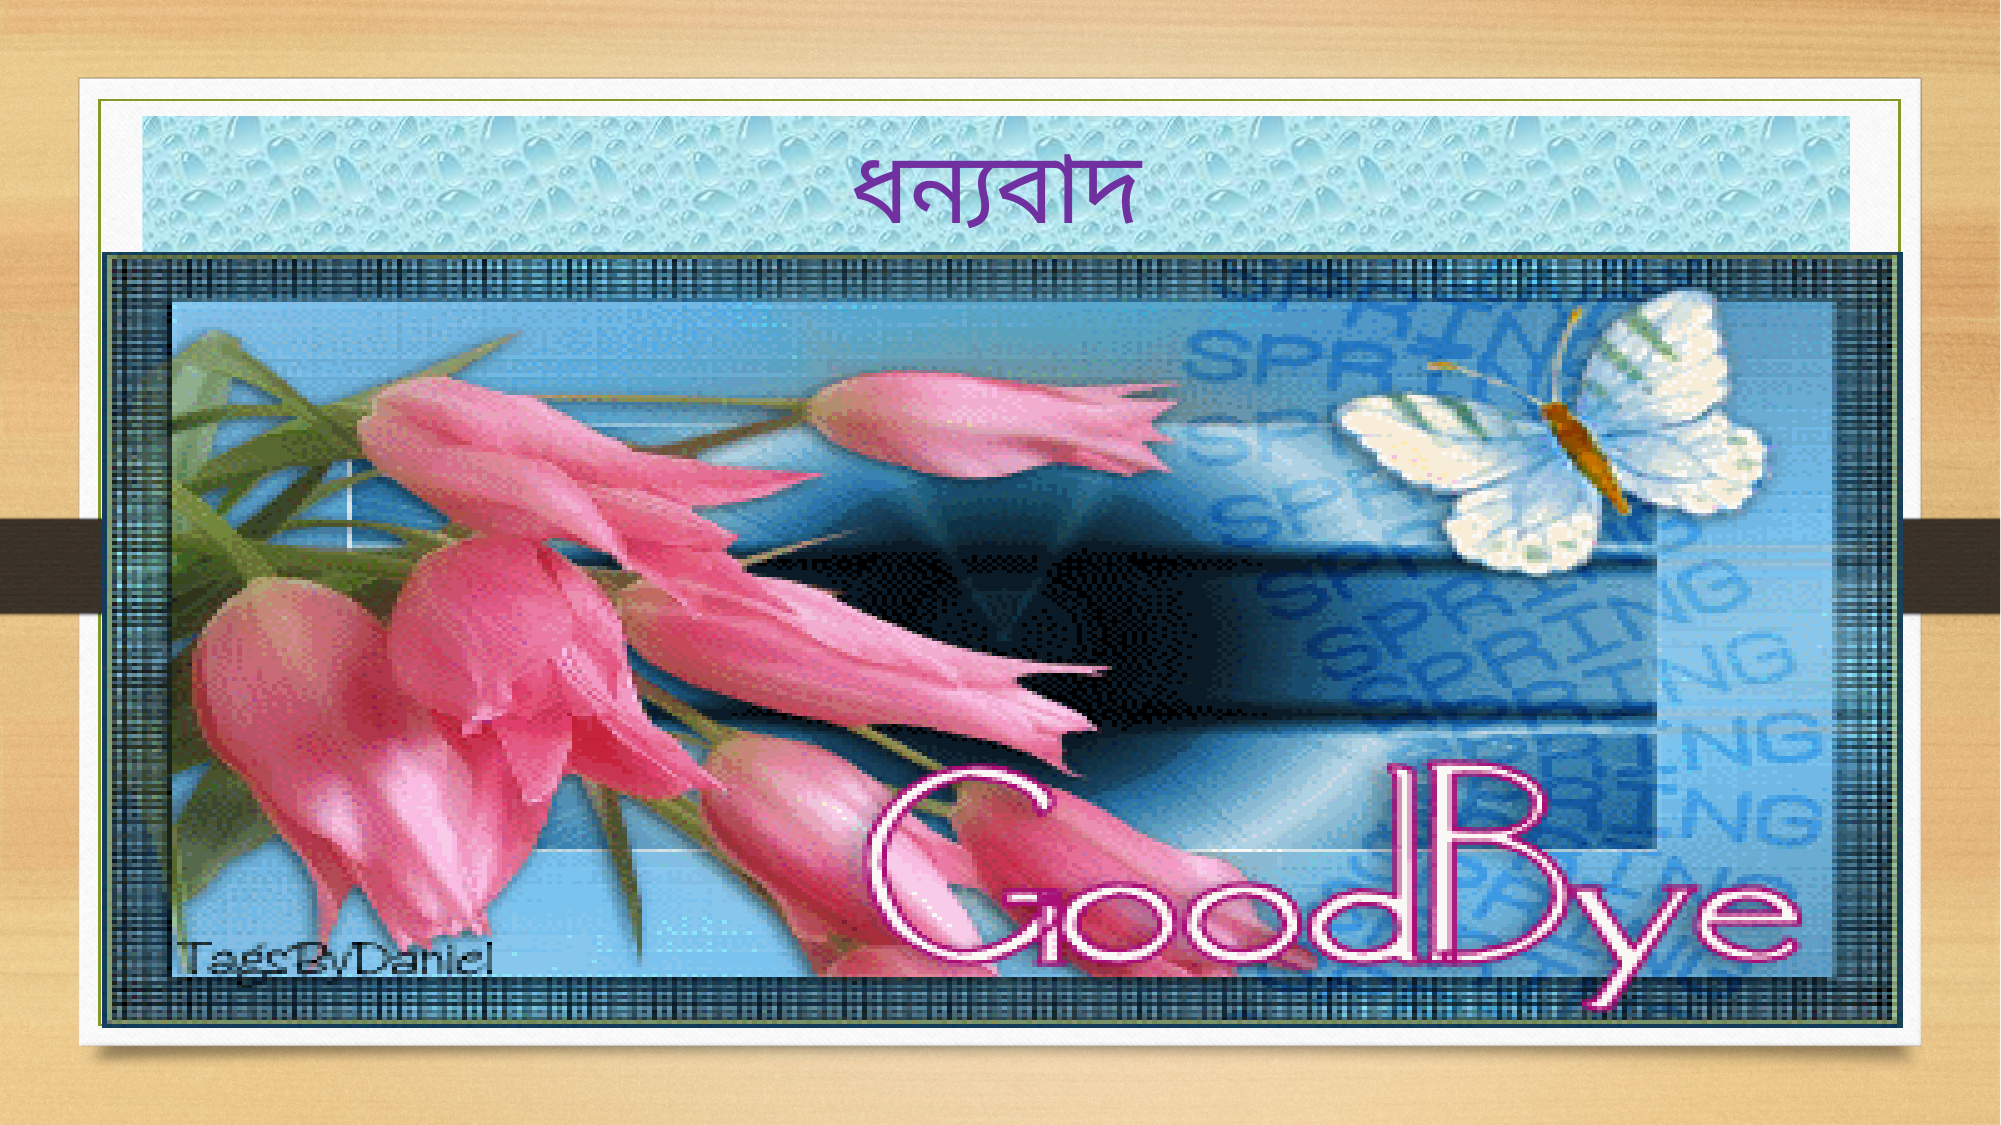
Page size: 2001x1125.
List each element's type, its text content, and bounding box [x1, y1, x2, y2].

text_box ধন্যবাদ [142, 116, 1850, 252]
picture [0, 0, 2001, 1125]
